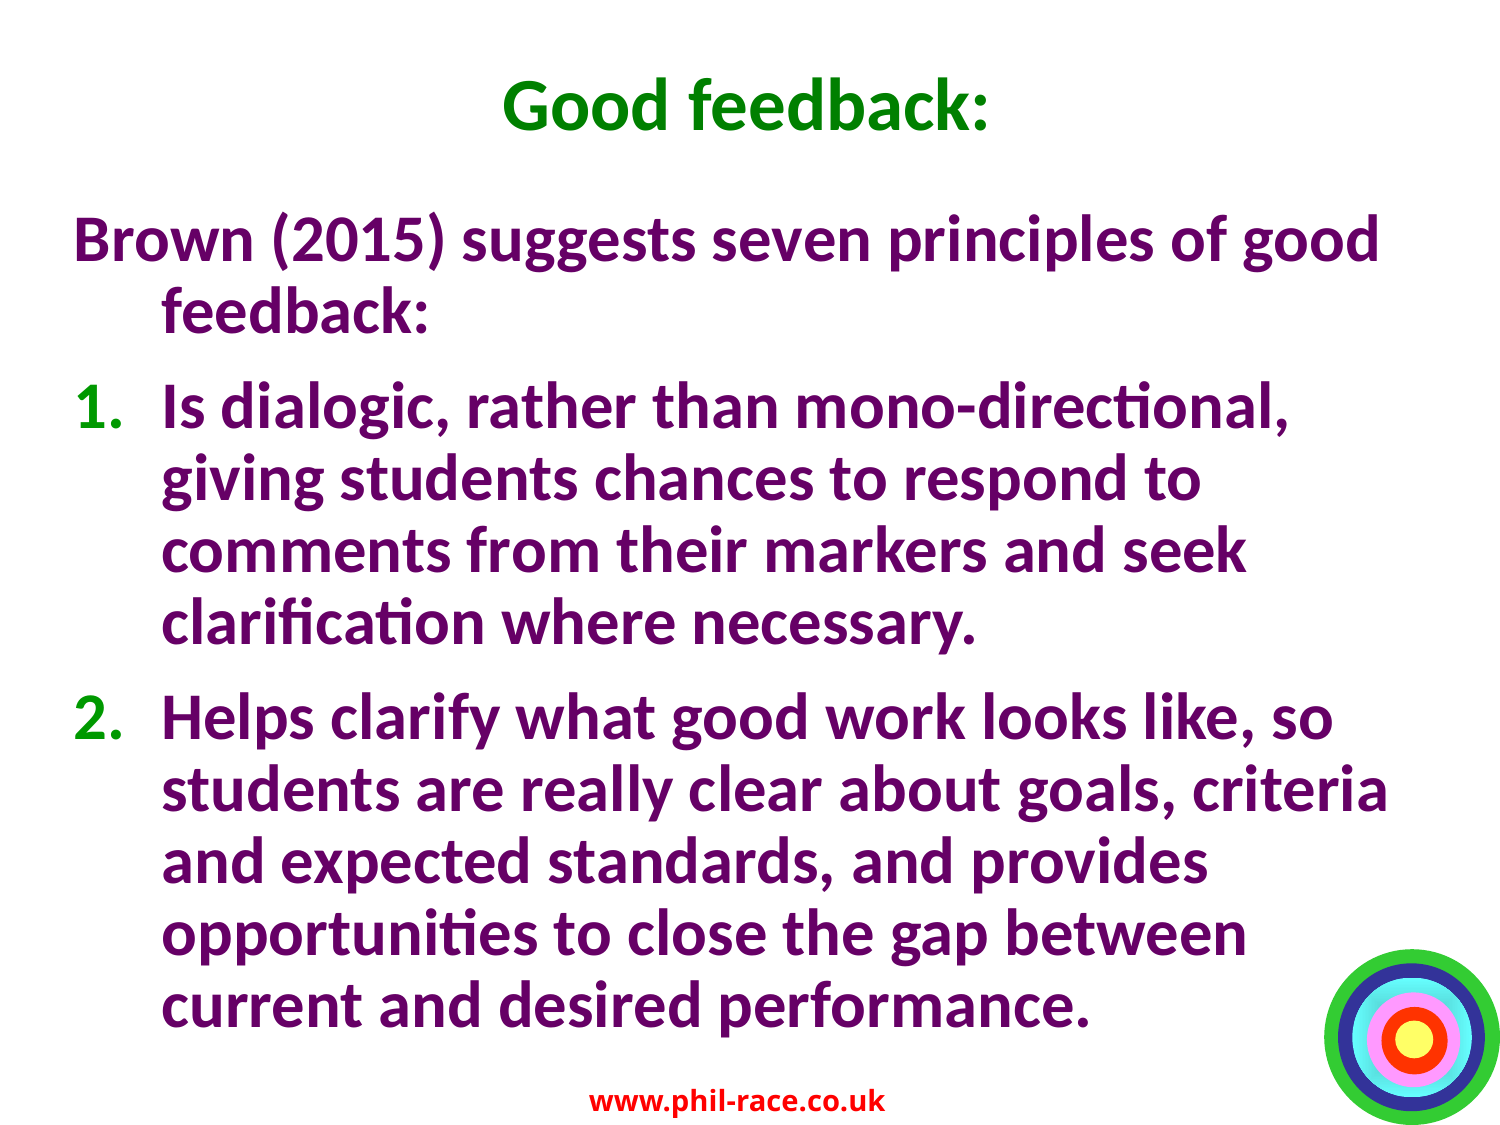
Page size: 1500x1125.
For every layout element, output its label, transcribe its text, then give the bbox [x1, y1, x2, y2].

title Good feedback: [40, 30, 1471, 185]
list Brown (2015) suggests seven principles of good feedback: Is dialogic, rather than mono-directional, giving students chances to respond to comments from their markers and seek clarification where necessary. Helps clarify what good work looks like, so students are really clear about goals, criteria and expected standards, and provides opportunities to close the gap between current and desired performance. [58, 196, 1471, 963]
